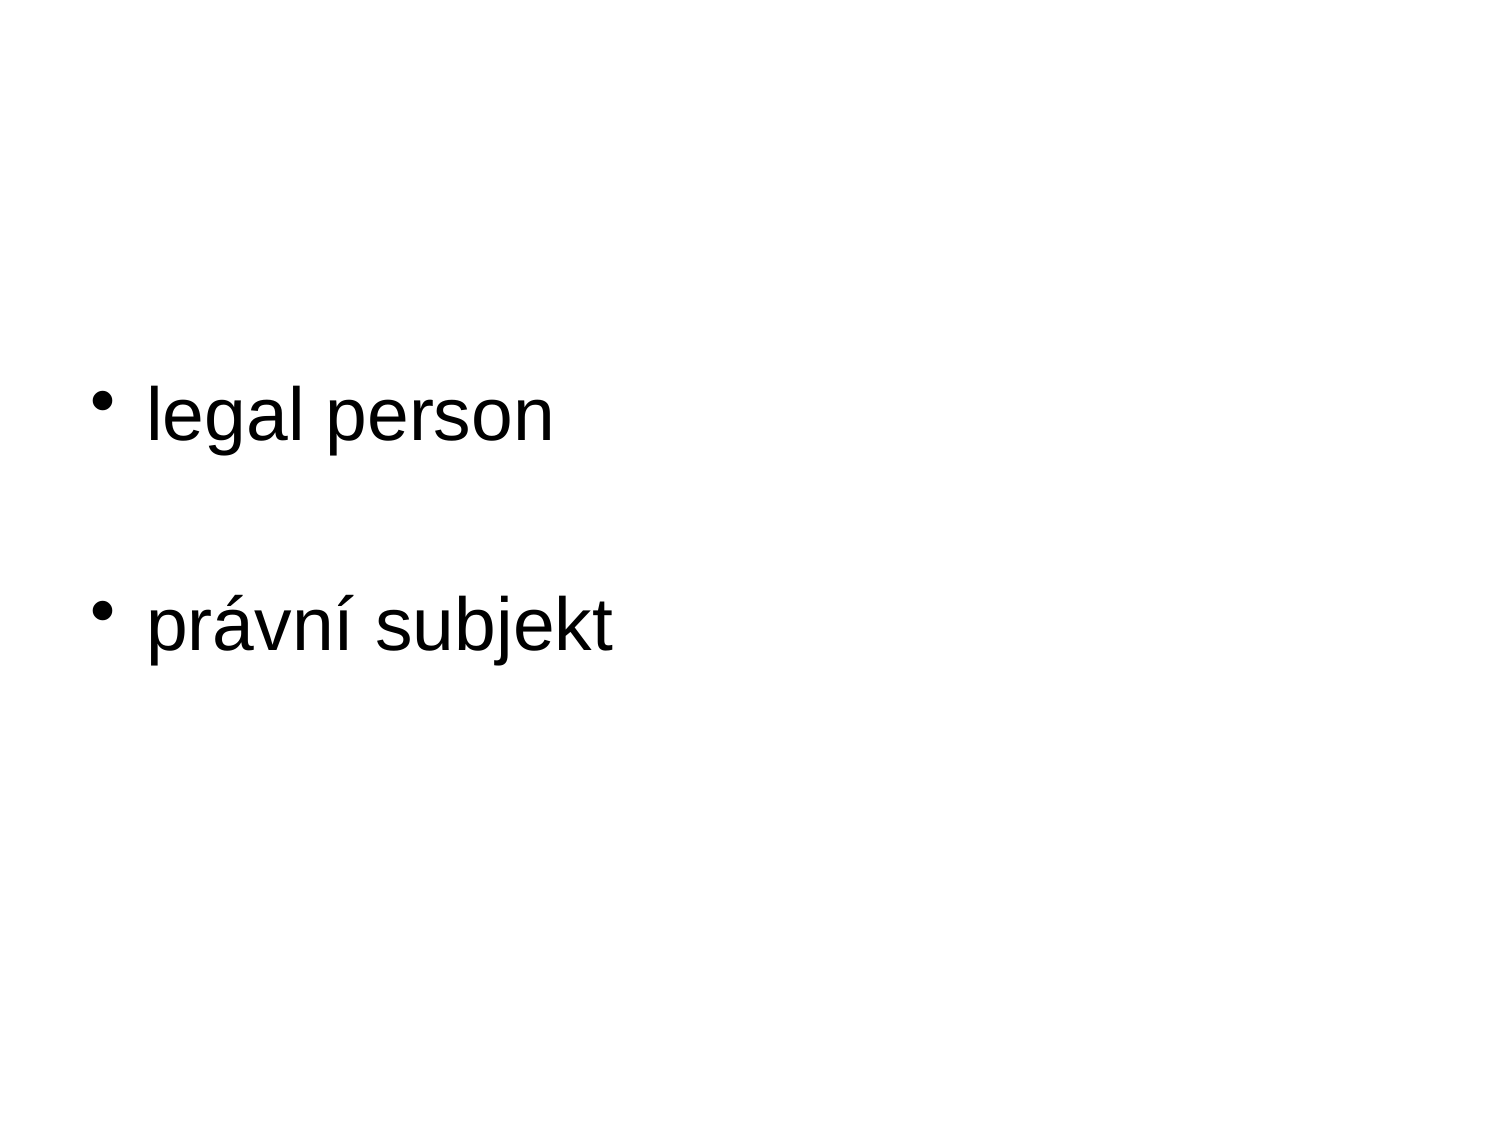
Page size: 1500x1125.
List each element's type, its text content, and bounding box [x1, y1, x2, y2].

list legal person právní subjekt [75, 262, 1425, 1005]
